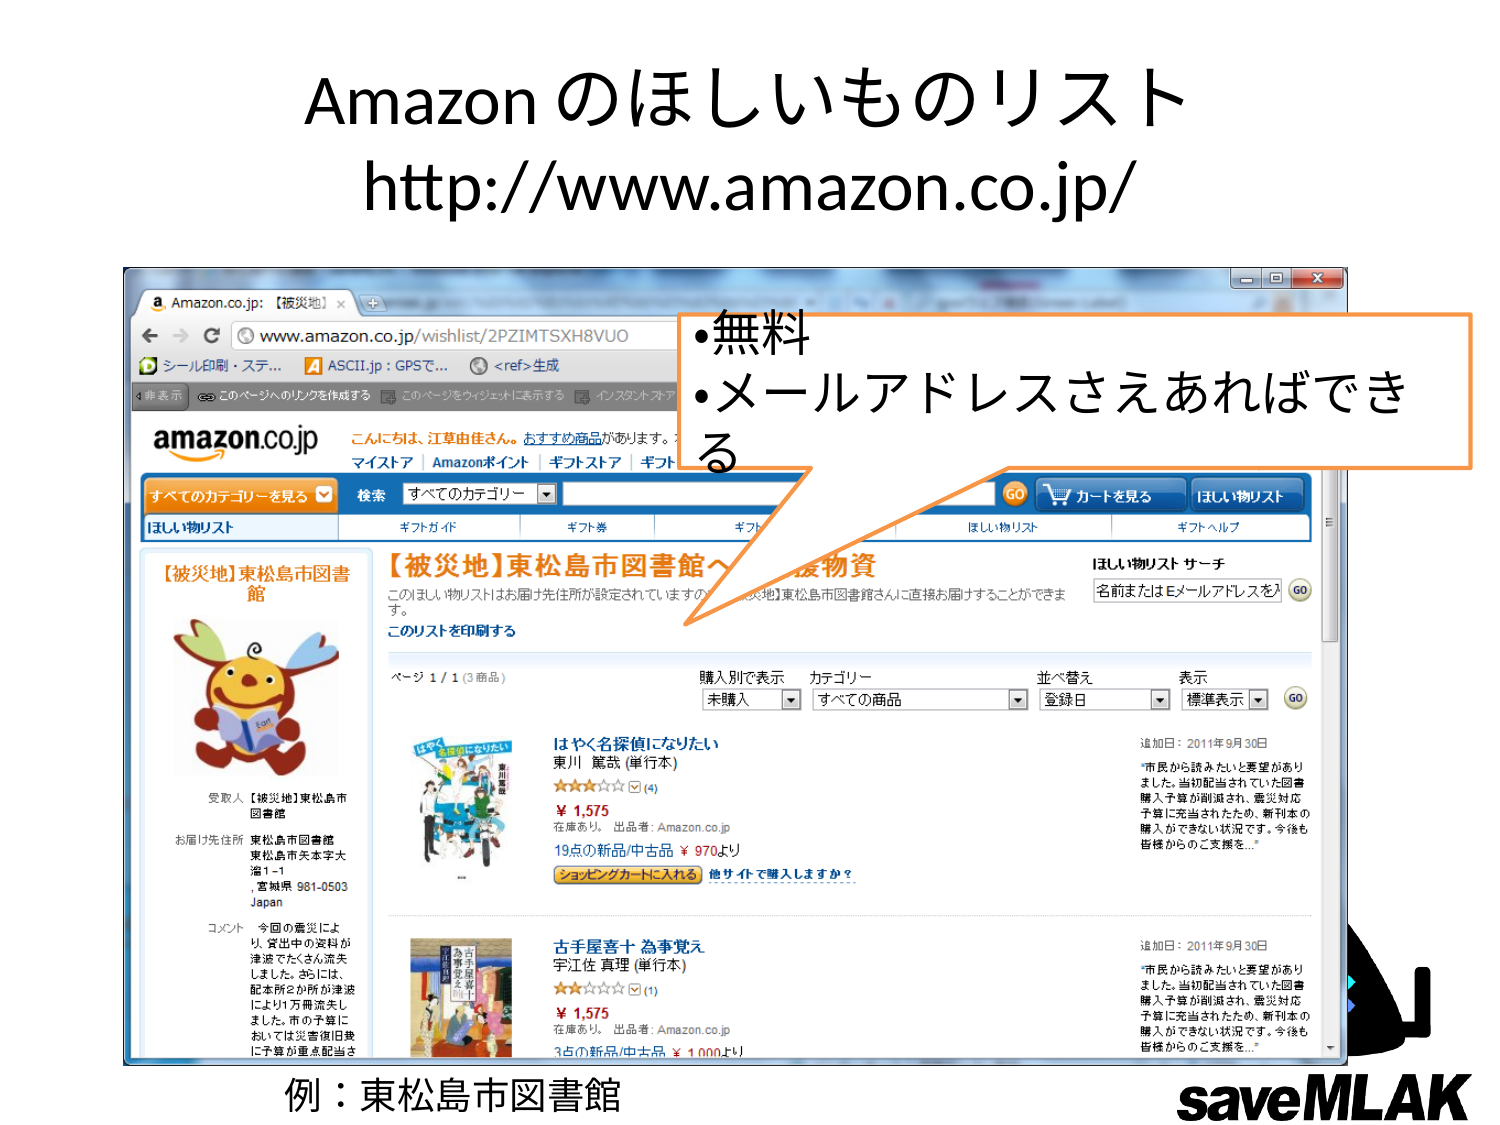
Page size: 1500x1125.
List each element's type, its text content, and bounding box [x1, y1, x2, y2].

text_box ・無料 ・メールアドレスさえあればできる [1352, 312, 1473, 471]
title Amazonのほしいものリスト http://www.amazon.co.jp/ [75, 45, 1425, 233]
text_box 例：東松島市図書館 [270, 1075, 638, 1125]
picture [123, 266, 1472, 1121]
